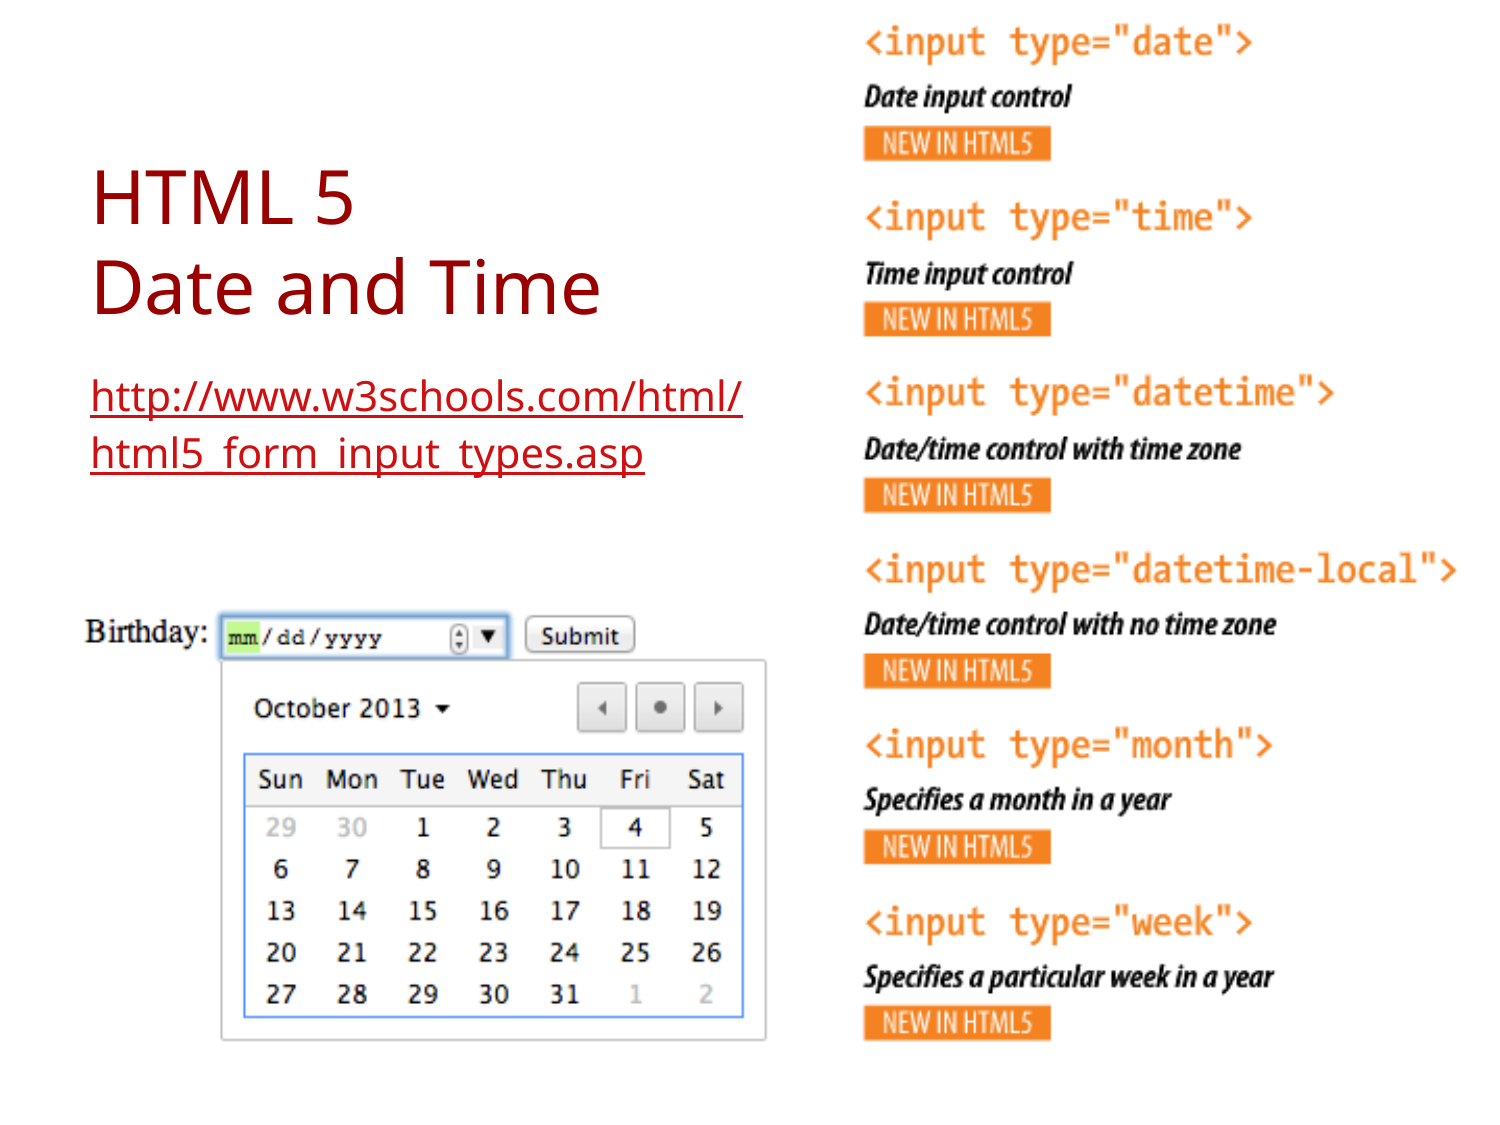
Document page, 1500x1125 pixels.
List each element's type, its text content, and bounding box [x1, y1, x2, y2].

picture [847, 0, 1500, 1093]
list http://www.w3schools.com/html/html5_form_input_types.asp [75, 362, 825, 617]
title HTML 5 Date and Time [75, 149, 847, 338]
picture [74, 597, 784, 1053]
